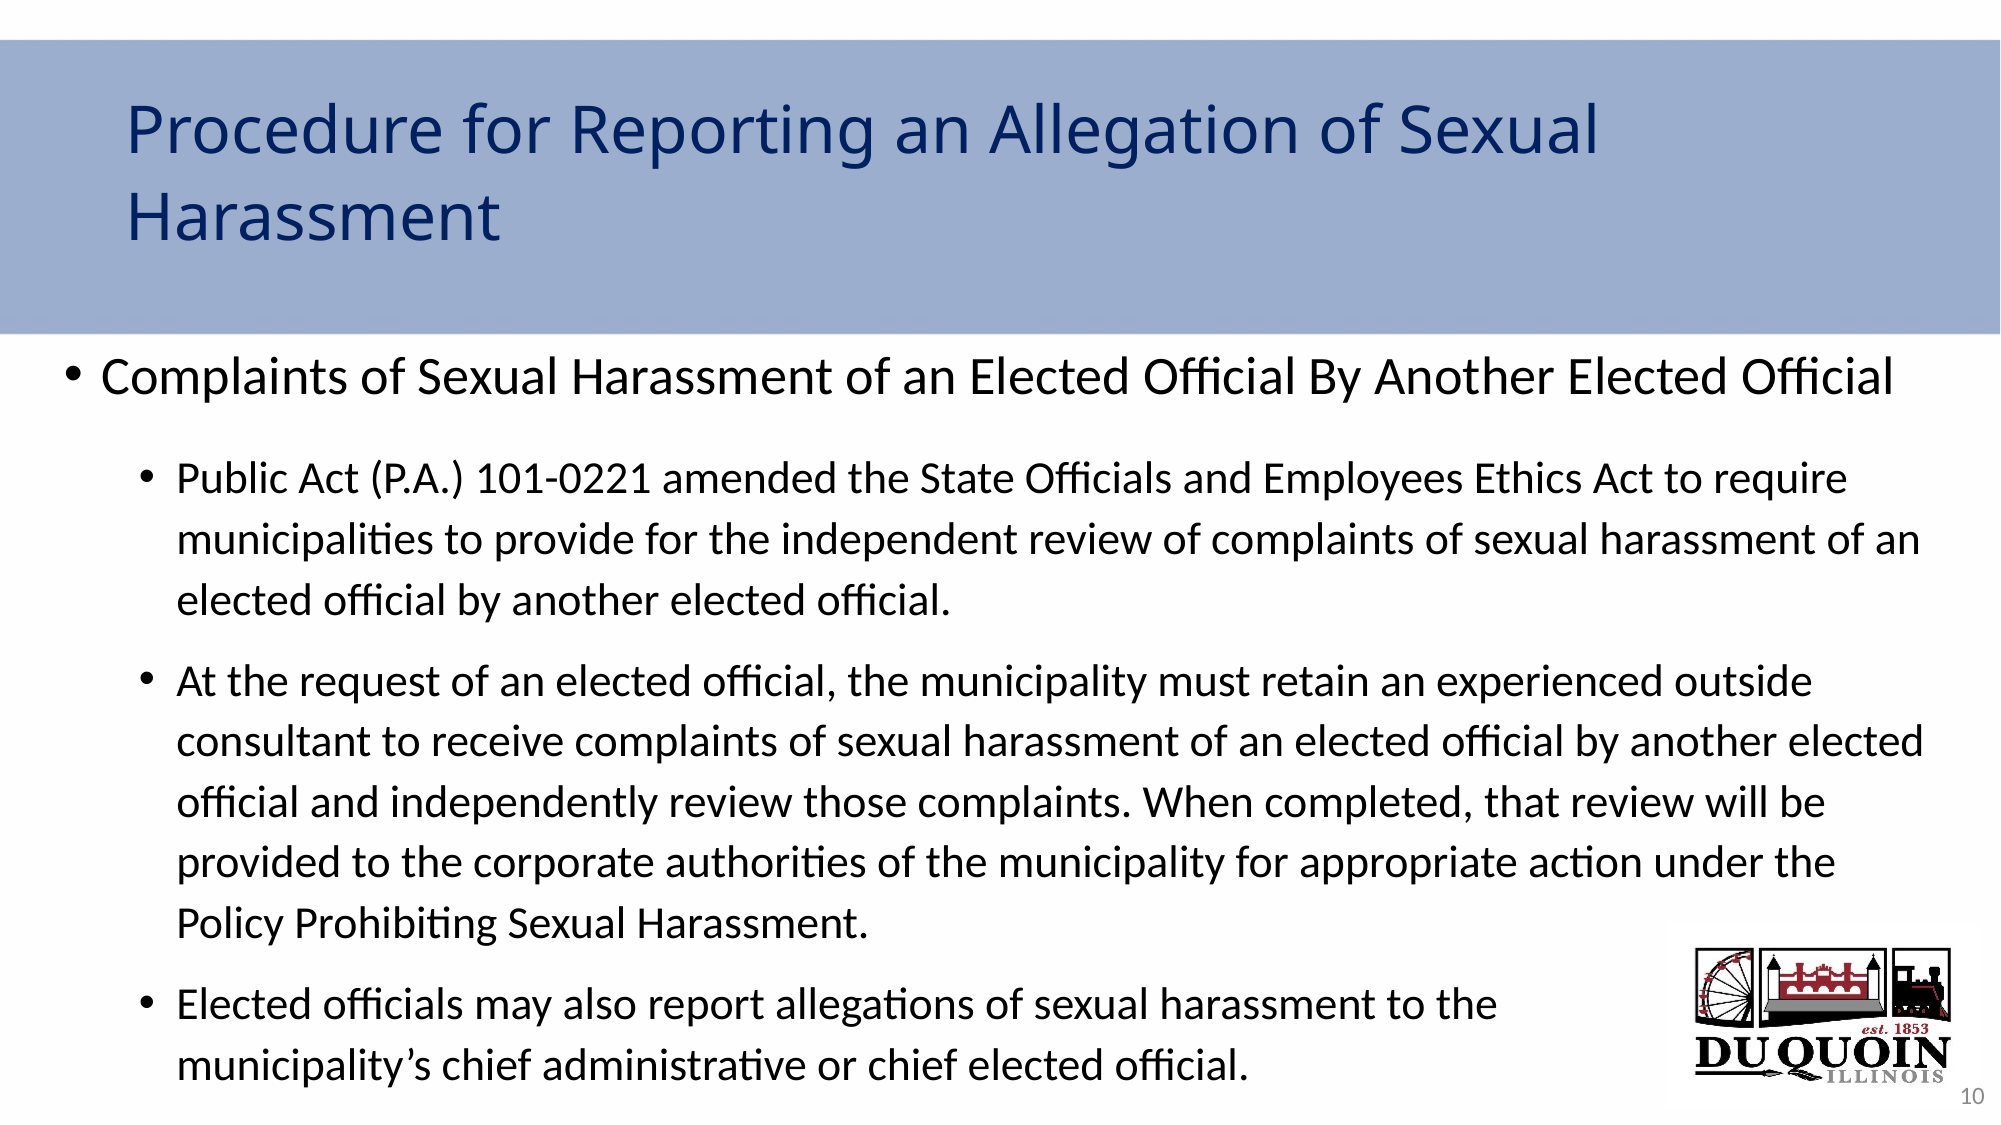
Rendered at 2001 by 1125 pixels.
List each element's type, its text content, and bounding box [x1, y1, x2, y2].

picture [0, 0, 2001, 1125]
slide_number 10 [1550, 1065, 2000, 1125]
text_box Procedure for Reporting an Allegation of Sexual Harassment [111, 72, 1954, 290]
text_box Complaints of Sexual Harassment of an Elected Official By Another Elected Official Public Act (P.A.) 101-0221 amended the State Officials and Employees Ethics Act to require municipalities to provide for the independent review of complaints of sexual harassment of an elected official by another elected official. At the request of an elected official, the municipality must retain an experienced outside consultant to receive complaints of sexual harassment of an elected official by another elected official and independently review those complaints. When completed, that review will be provided to the corporate authorities of the municipality for appropriate action under the Policy Prohibiting Sexual Harassment. Elected officials may also report allegations of sexual harassment to the municipality’s chief administrative or chief elected official. [49, 326, 1954, 1071]
